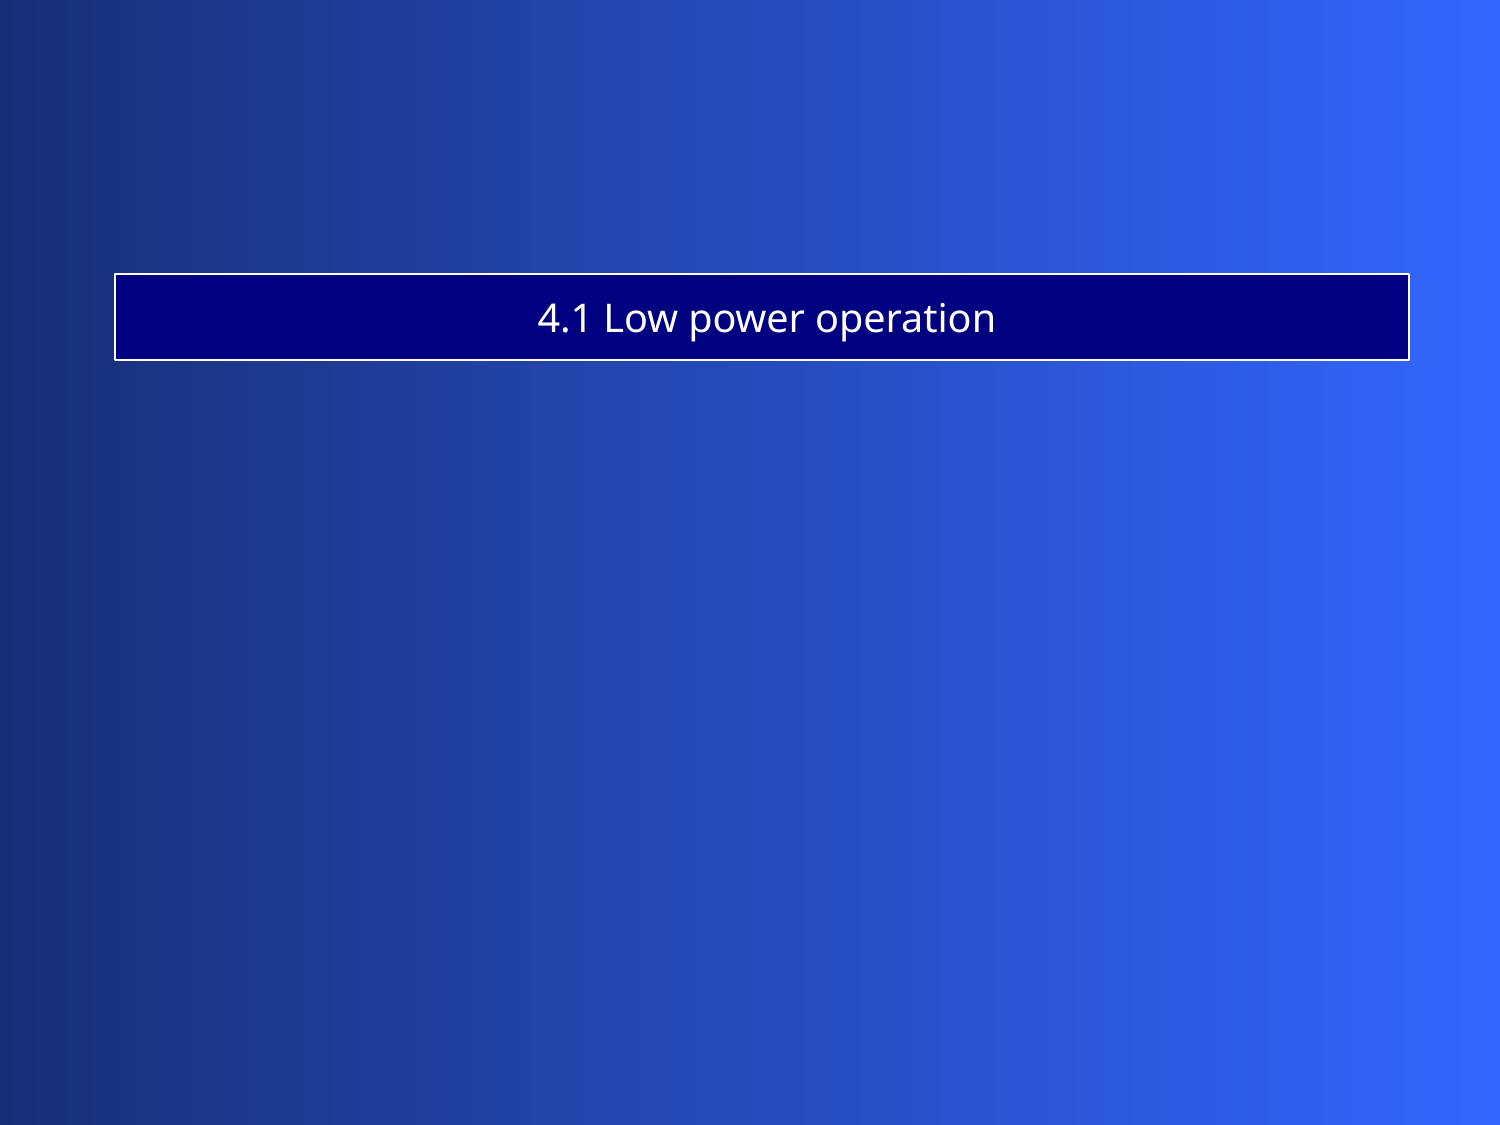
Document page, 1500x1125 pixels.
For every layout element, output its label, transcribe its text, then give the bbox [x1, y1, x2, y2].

text_box 2-wide out-of-order [1189, 0, 1194, 274]
text_box 2-wide out-of-order [1301, 0, 1305, 274]
text_box 2-wide out-of-order [1301, 360, 1305, 1125]
text_box 4.1 Low power operation [115, 274, 1410, 360]
text_box 2-wide out-of-order [1189, 360, 1194, 1125]
